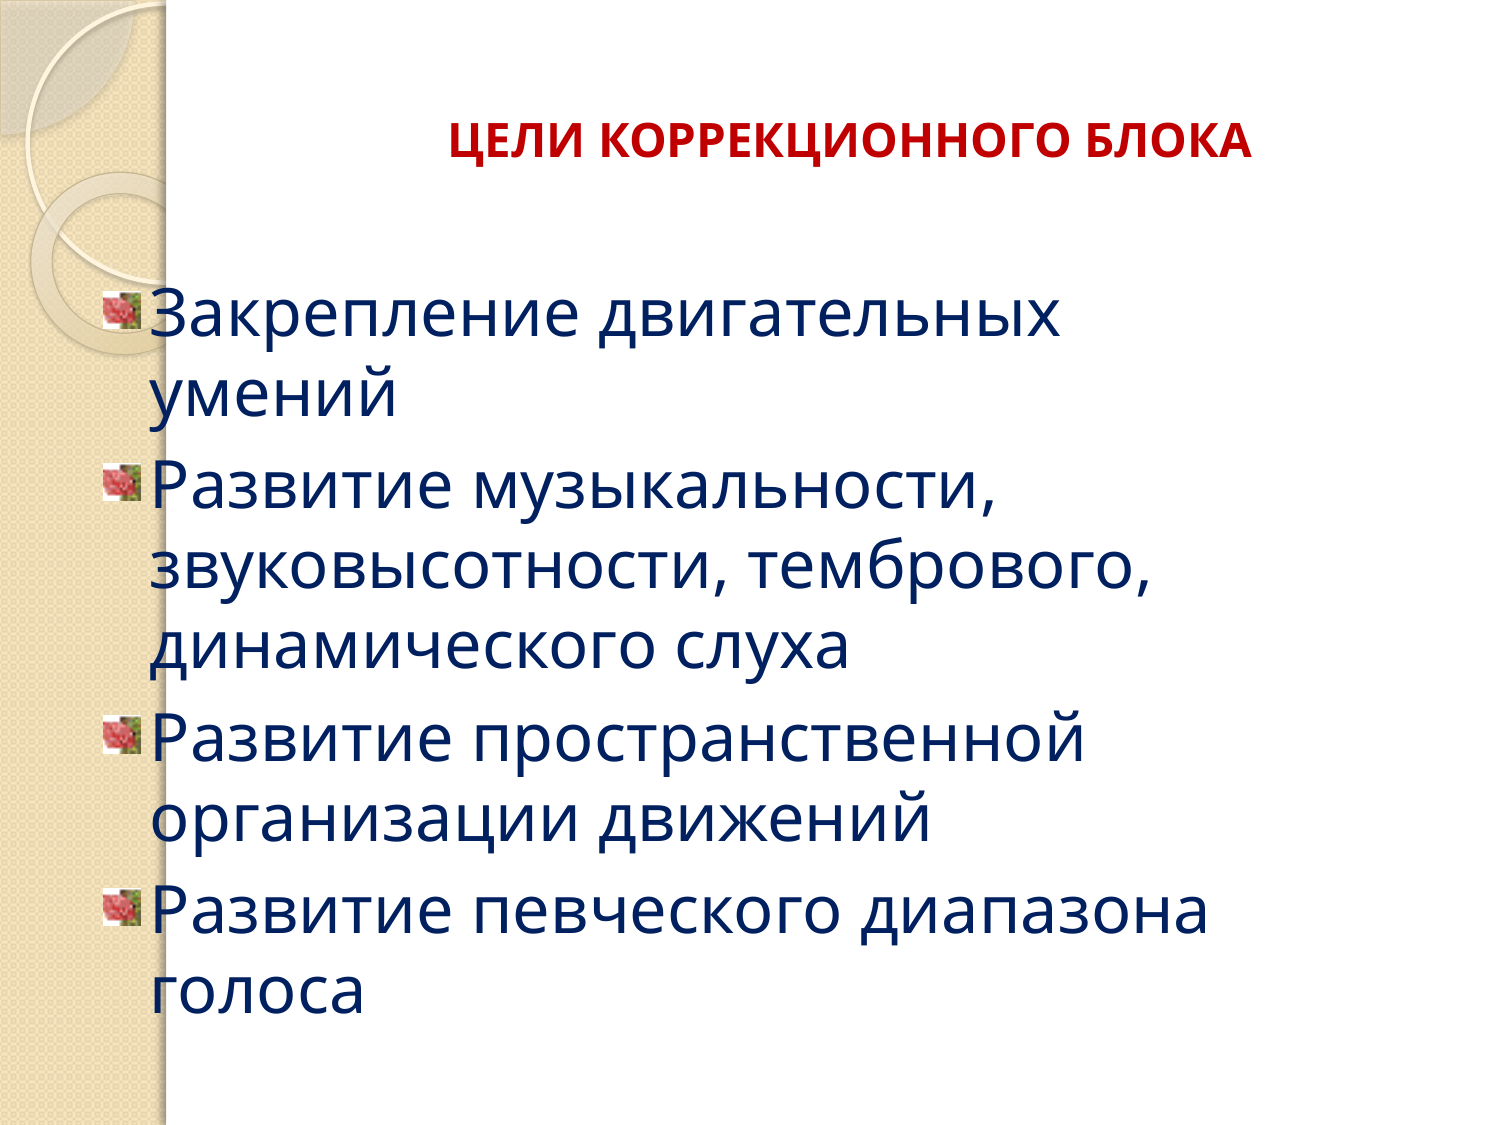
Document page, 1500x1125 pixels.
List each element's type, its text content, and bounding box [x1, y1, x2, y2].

picture [103, 888, 141, 926]
picture [103, 463, 141, 501]
title ЦЕЛИ КОРРЕКЦИОННОГО БЛОКА [235, 45, 1466, 233]
picture [103, 715, 141, 754]
picture [103, 291, 141, 329]
list Закрепление двигательных умений Развитие музыкальности, звуковысотности, тембрового, динамического слуха Развитие пространственной организации движений Развитие певческого диапазона голоса [75, 262, 1275, 1005]
